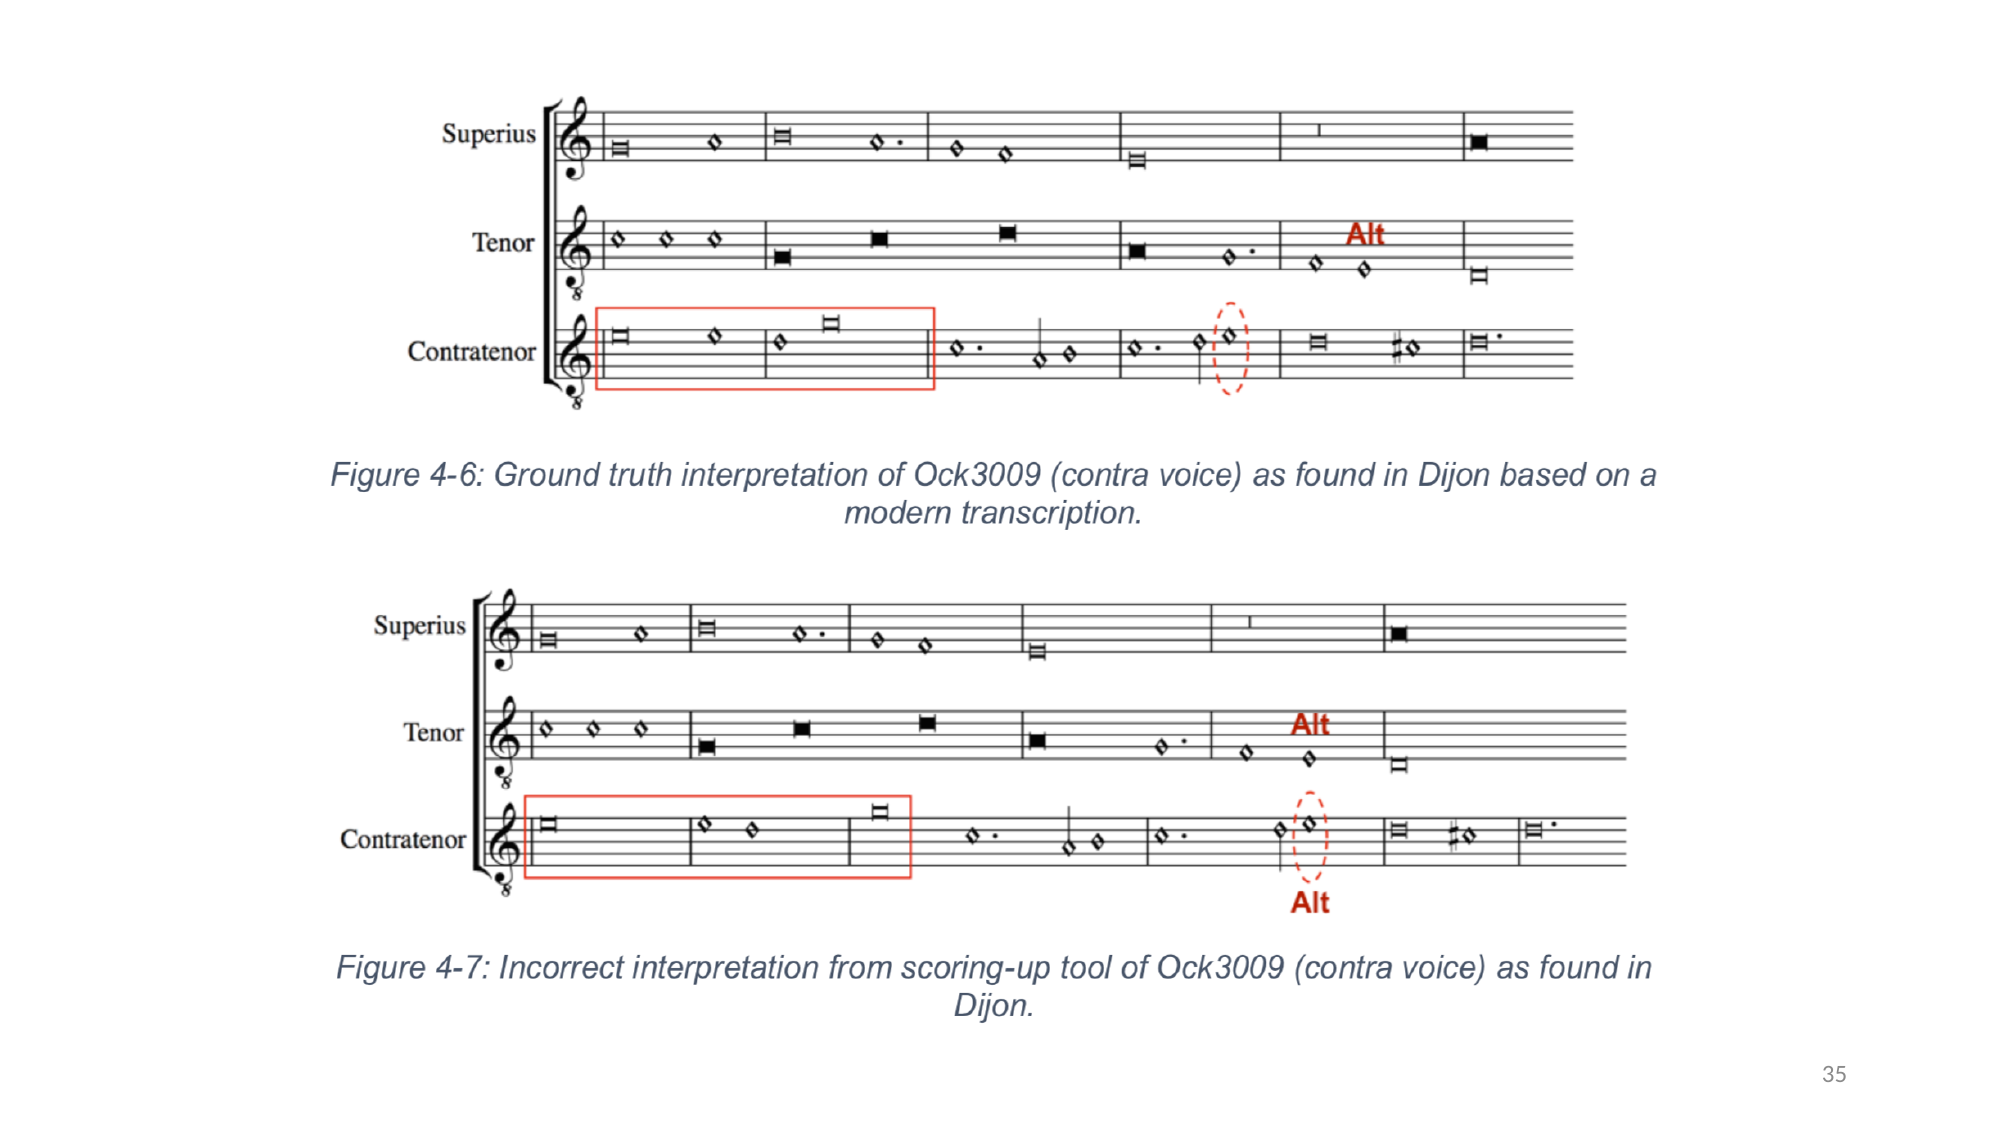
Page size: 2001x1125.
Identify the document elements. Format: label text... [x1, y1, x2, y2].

slide_number 35 [1412, 1042, 1863, 1103]
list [301, 59, 1699, 1043]
